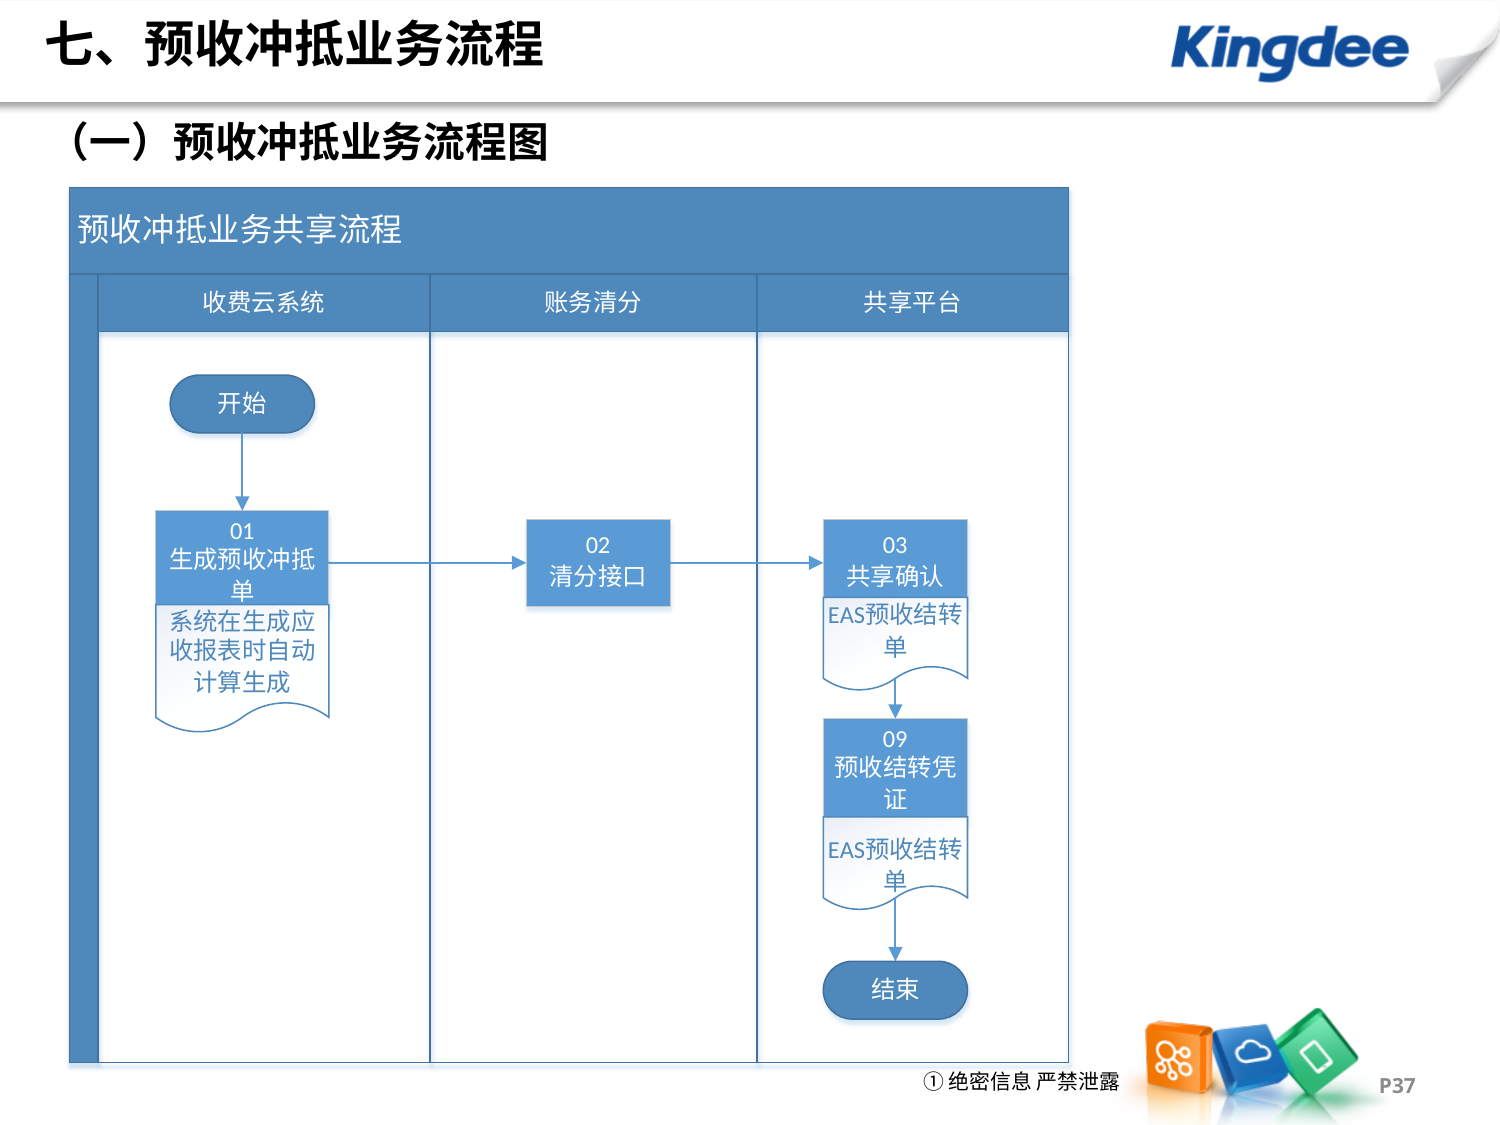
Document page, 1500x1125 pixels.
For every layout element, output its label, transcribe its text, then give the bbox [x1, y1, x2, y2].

text_box （一）预收冲抵业务流程图 [33, 108, 564, 173]
picture [1109, 998, 1403, 1125]
title 七、预收冲抵业务流程 [29, 0, 1196, 100]
picture [0, 1, 1500, 102]
picture [58, 181, 1077, 1075]
